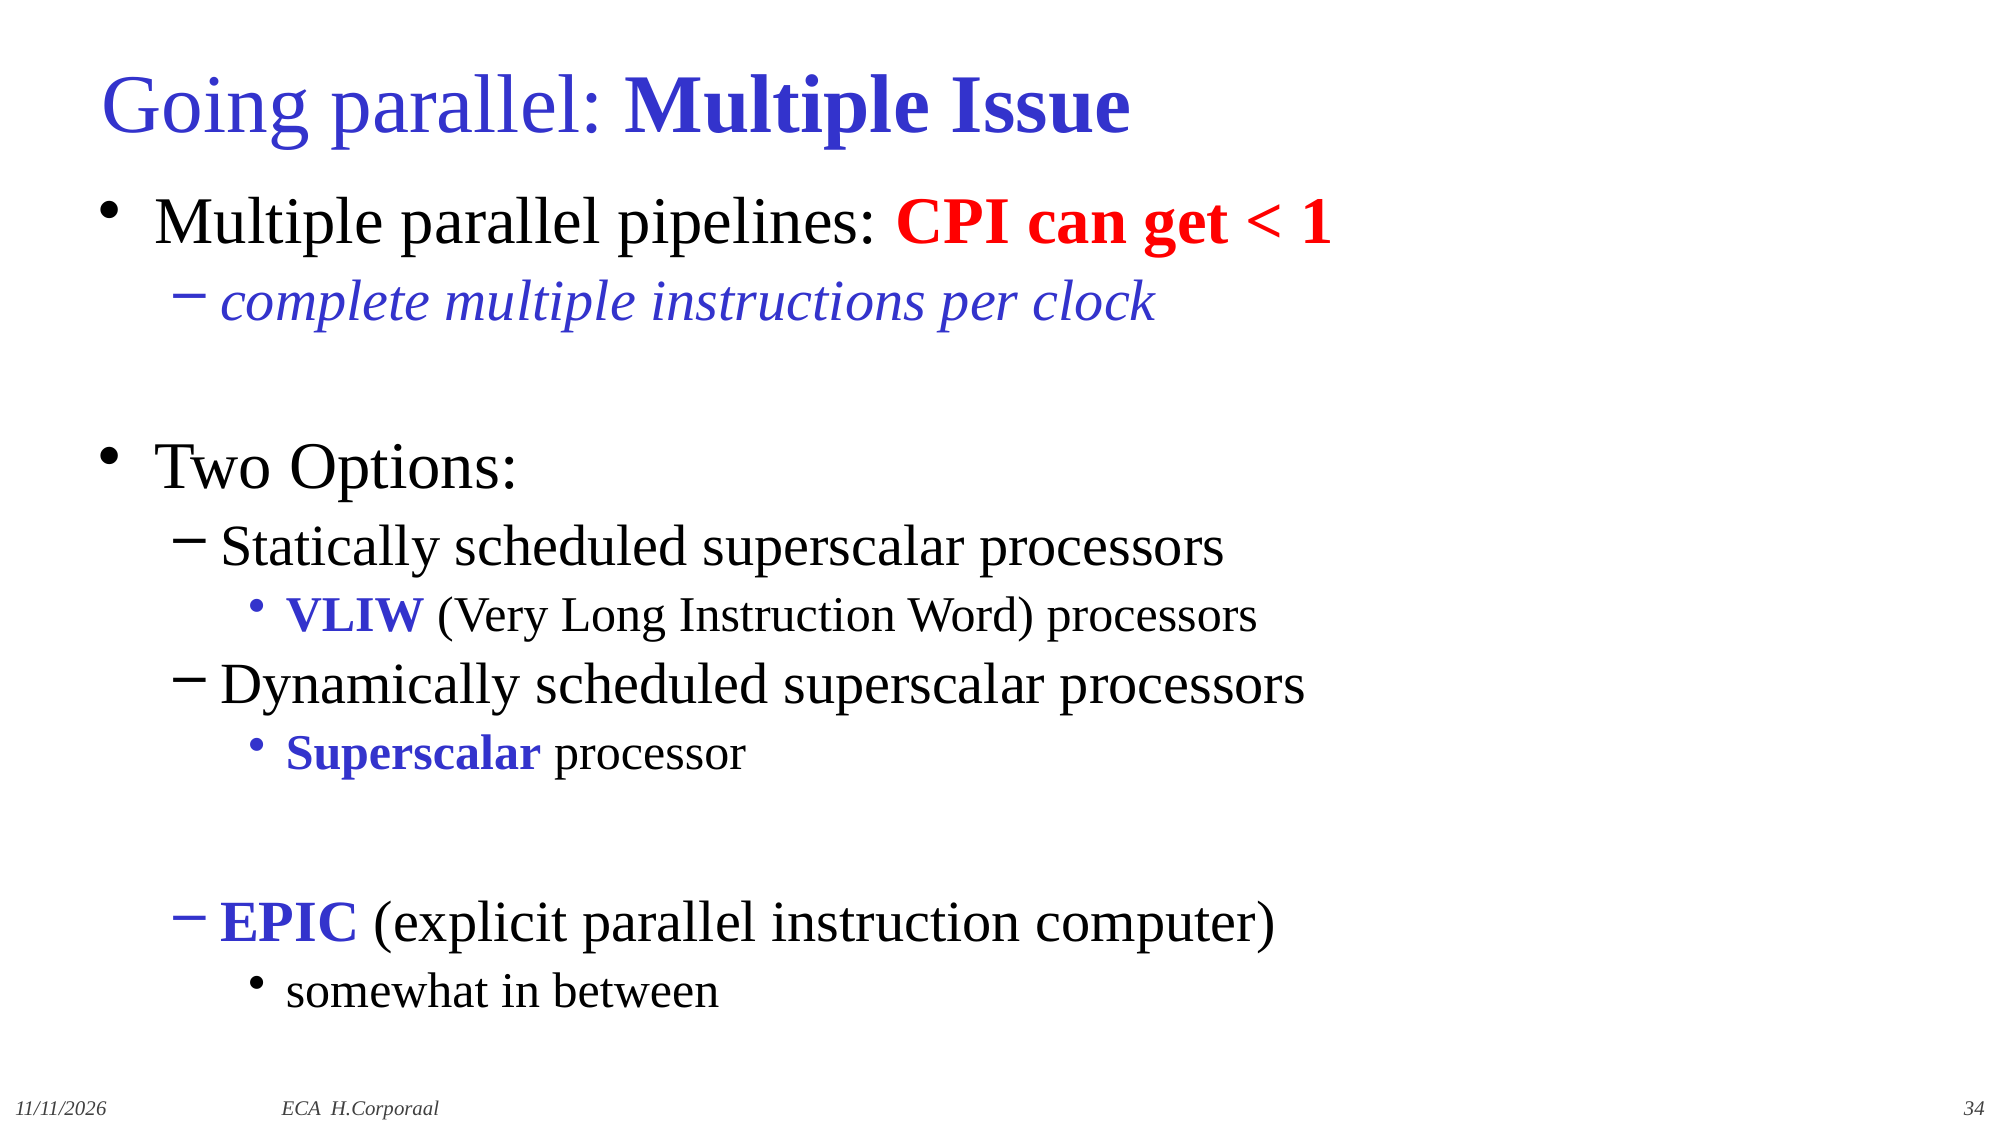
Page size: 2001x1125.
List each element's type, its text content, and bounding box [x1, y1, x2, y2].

list Multiple parallel pipelines: CPI can get < 1 complete multiple instructions per clock Two Options: Statically scheduled superscalar processors VLIW (Very Long Instruction Word) processors Dynamically scheduled superscalar processors Superscalar processor EPIC (explicit parallel instruction computer) somewhat in between [83, 178, 1951, 1065]
slide_number 34 [1583, 1087, 2000, 1125]
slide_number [0, 1087, 266, 1125]
title Going parallel: Multiple Issue [86, 36, 1954, 163]
footer ECA H.Corporaal [266, 1087, 901, 1125]
